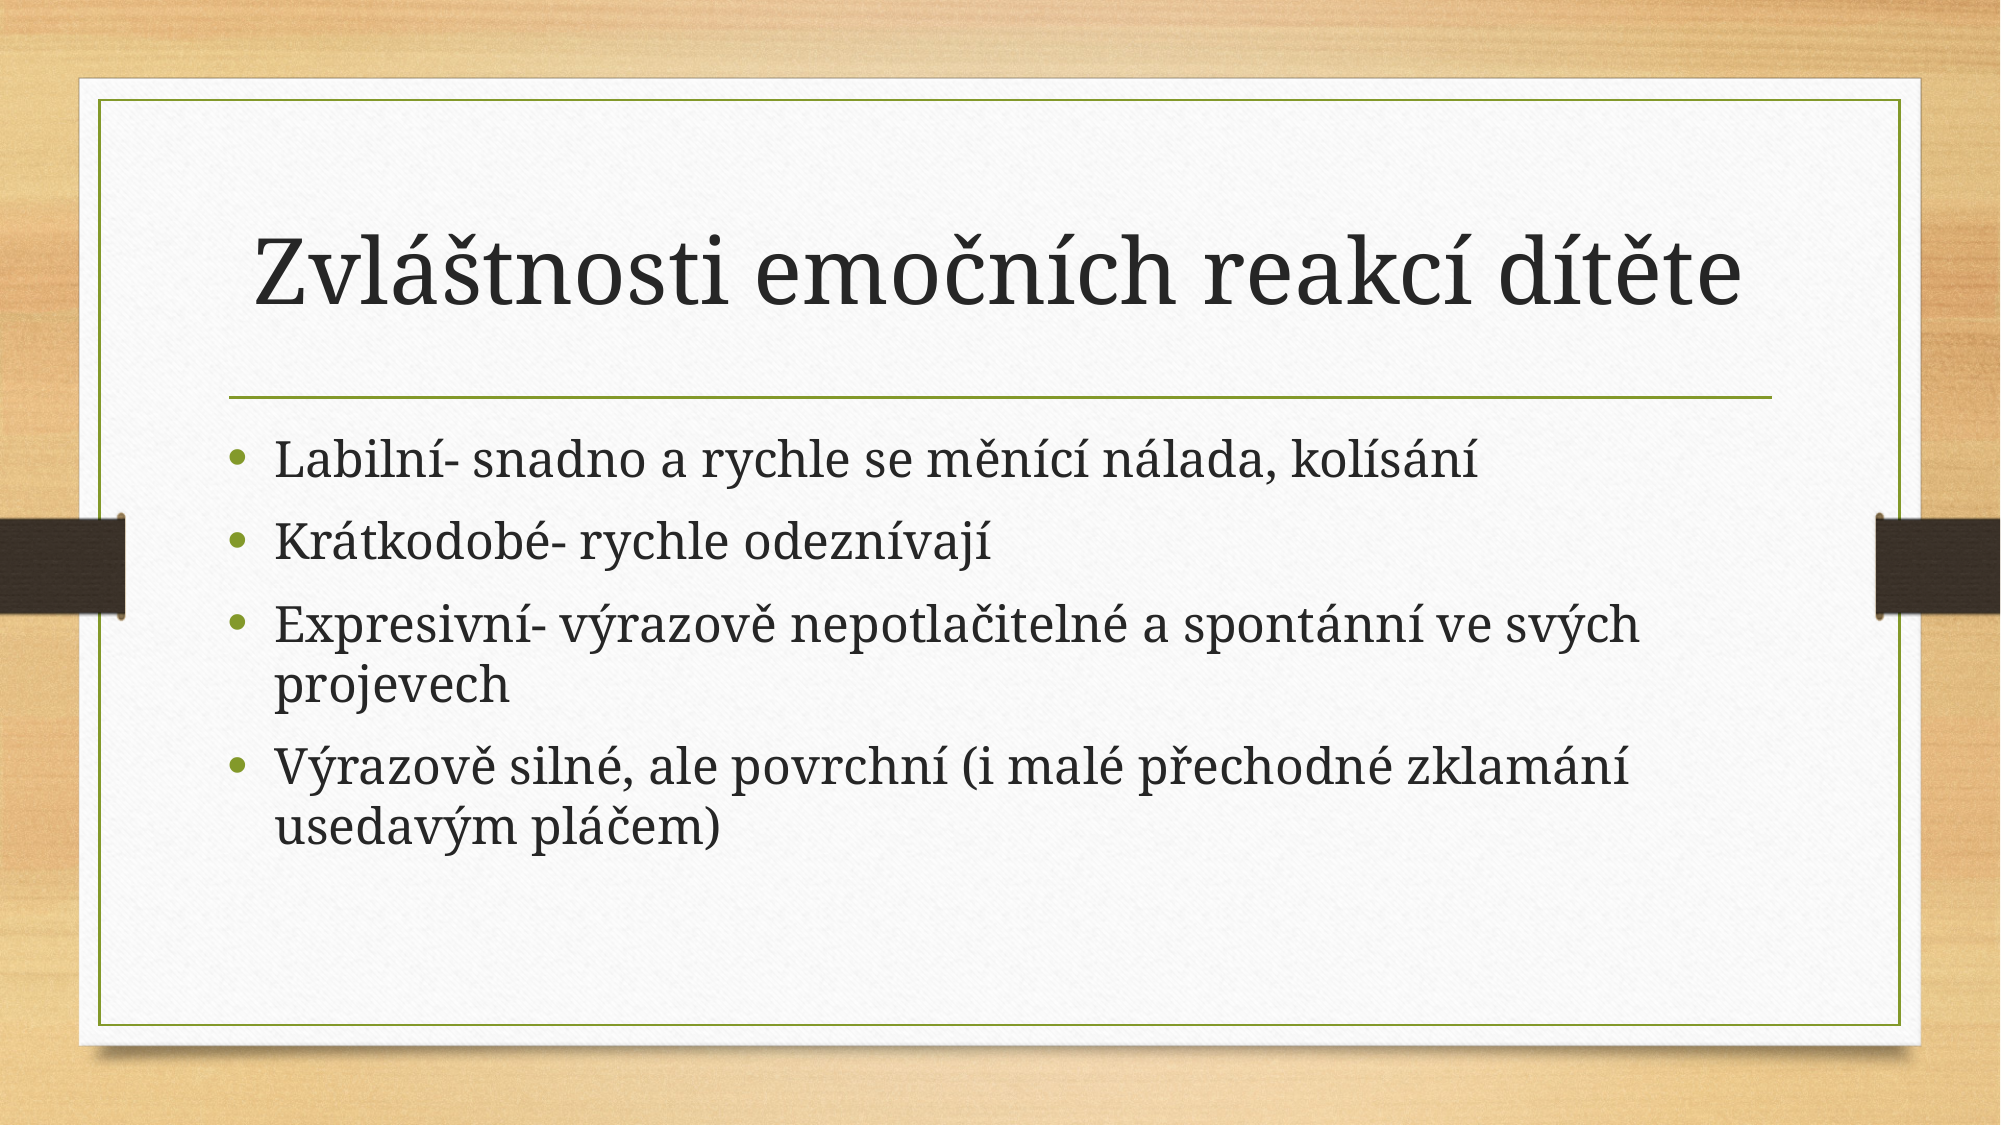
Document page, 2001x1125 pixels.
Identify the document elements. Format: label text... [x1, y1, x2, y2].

list Labilní- snadno a rychle se měnící nálada, kolísání Krátkodobé- rychle odeznívají Expresivní- výrazově nepotlačitelné a spontánní ve svých projevech Výrazově silné, ale povrchní (i malé přechodné zklamání usedavým pláčem) [212, 419, 1788, 964]
title Zvláštnosti emočních reakcí dítěte [212, 161, 1788, 375]
picture [0, 0, 2001, 1125]
